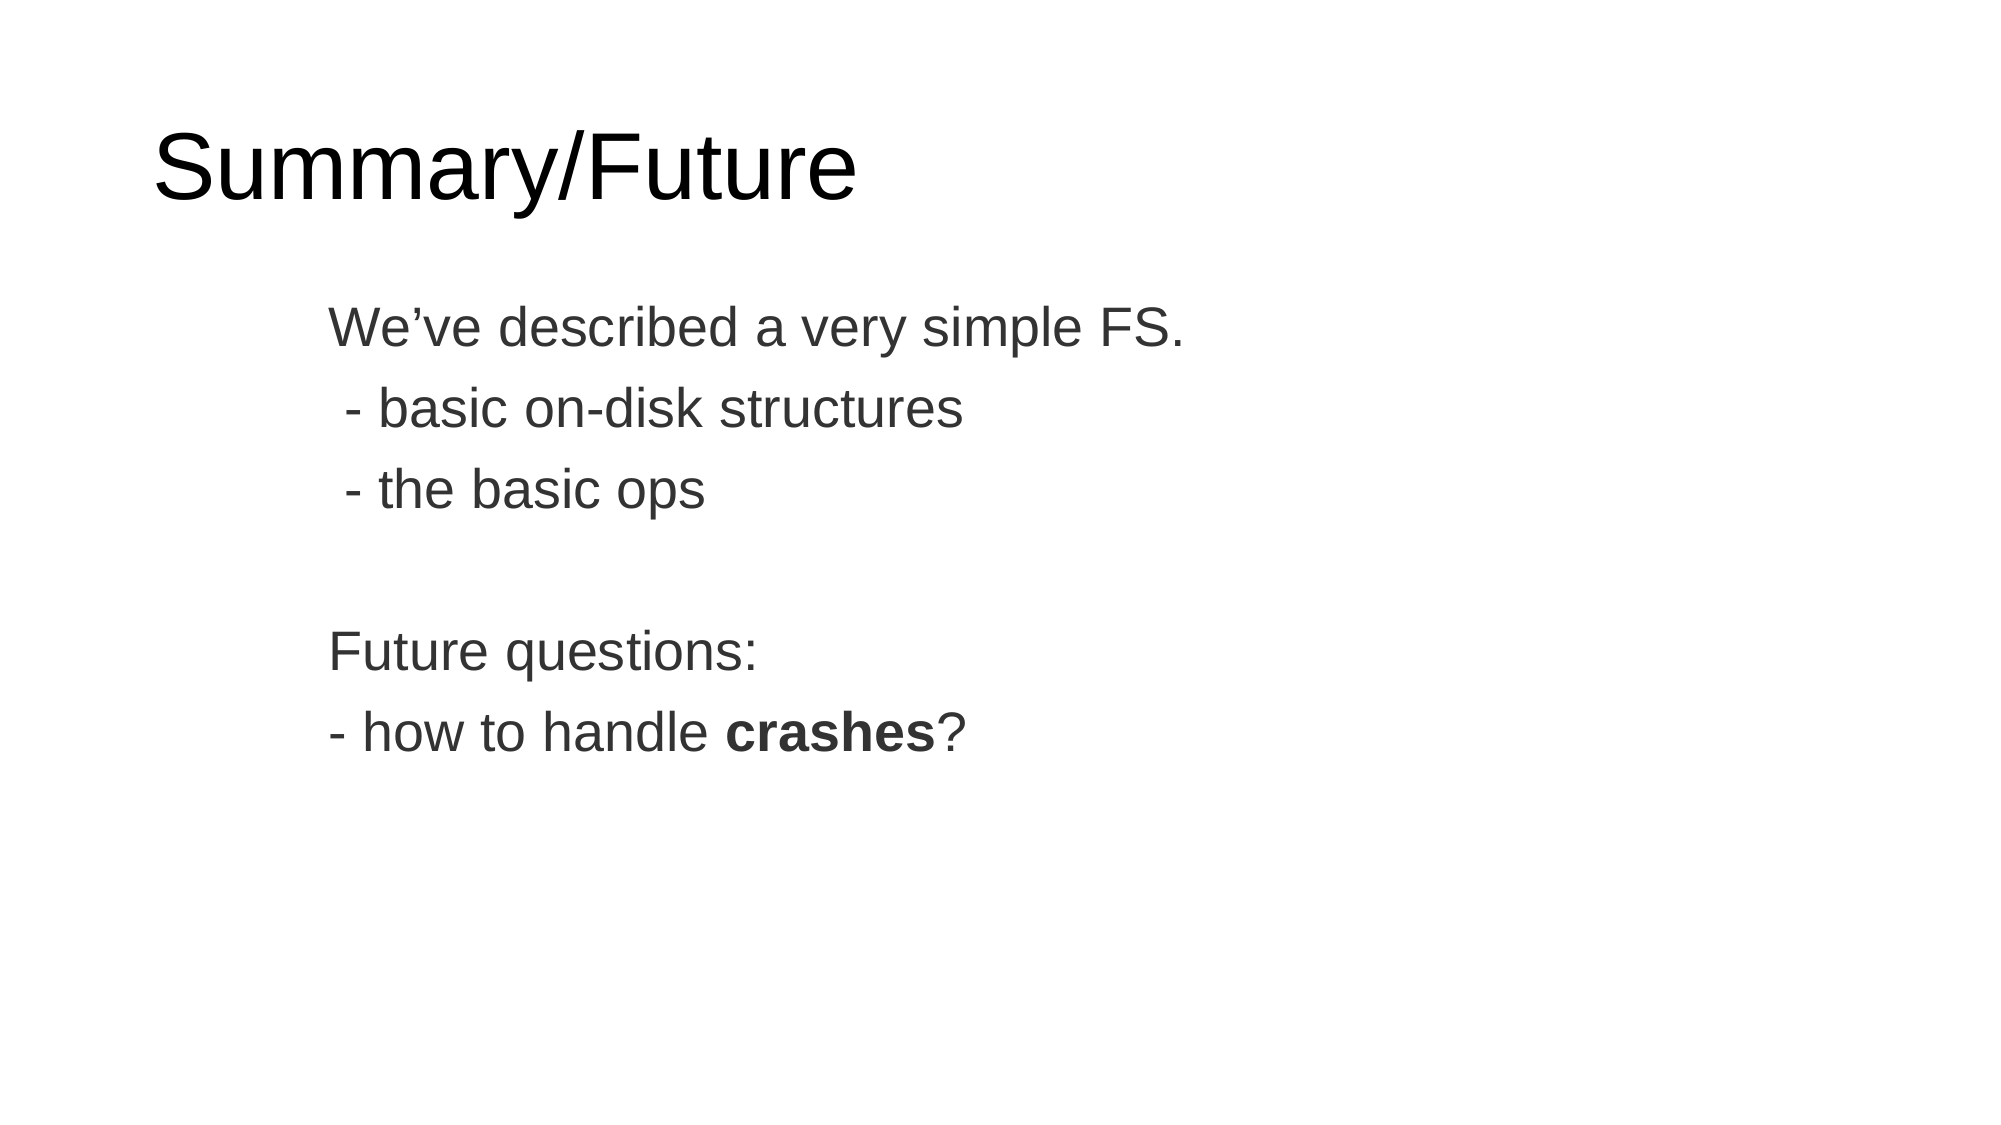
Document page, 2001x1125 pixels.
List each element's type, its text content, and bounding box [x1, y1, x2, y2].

title Summary/Future [137, 59, 1863, 278]
list We’ve described a very simple FS. - basic on-disk structures - the basic ops Future questions: - how to handle crashes? [313, 291, 1686, 1058]
